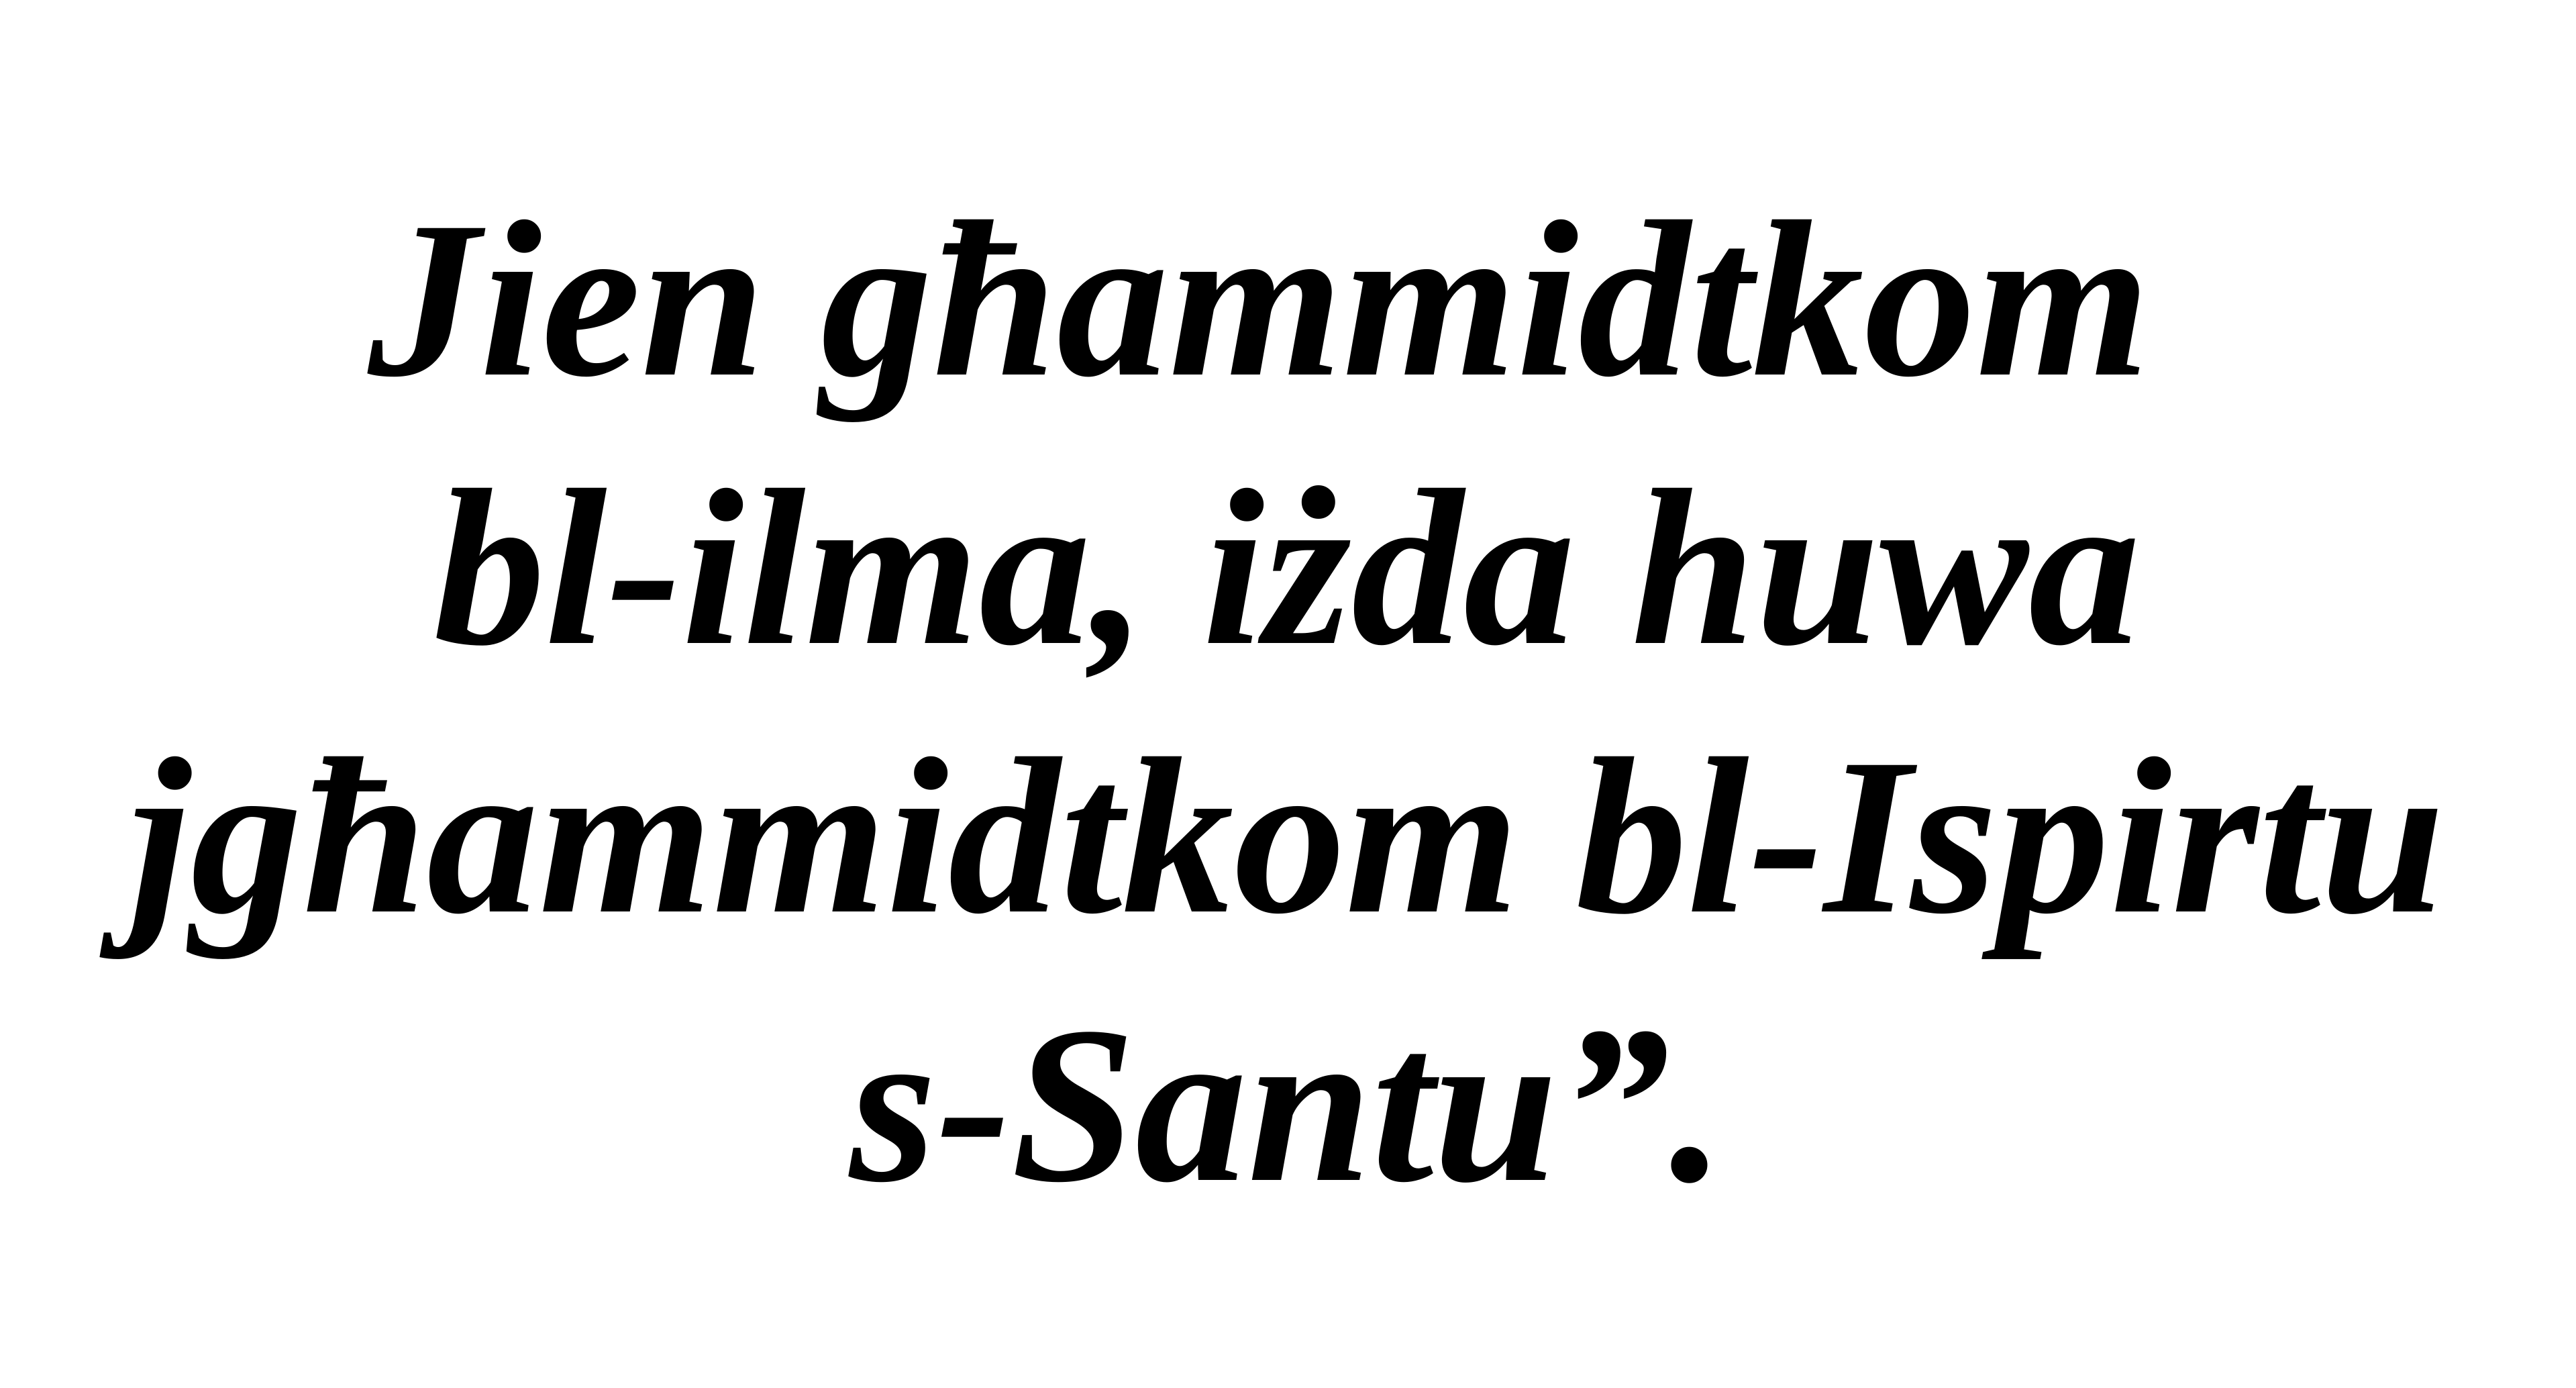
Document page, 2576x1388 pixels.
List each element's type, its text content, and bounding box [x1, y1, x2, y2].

text_box Jien għammidtkom bl-ilma, iżda huwa jgħammidtkom bl-Ispirtu s-Santu”. [39, 144, 2536, 1233]
